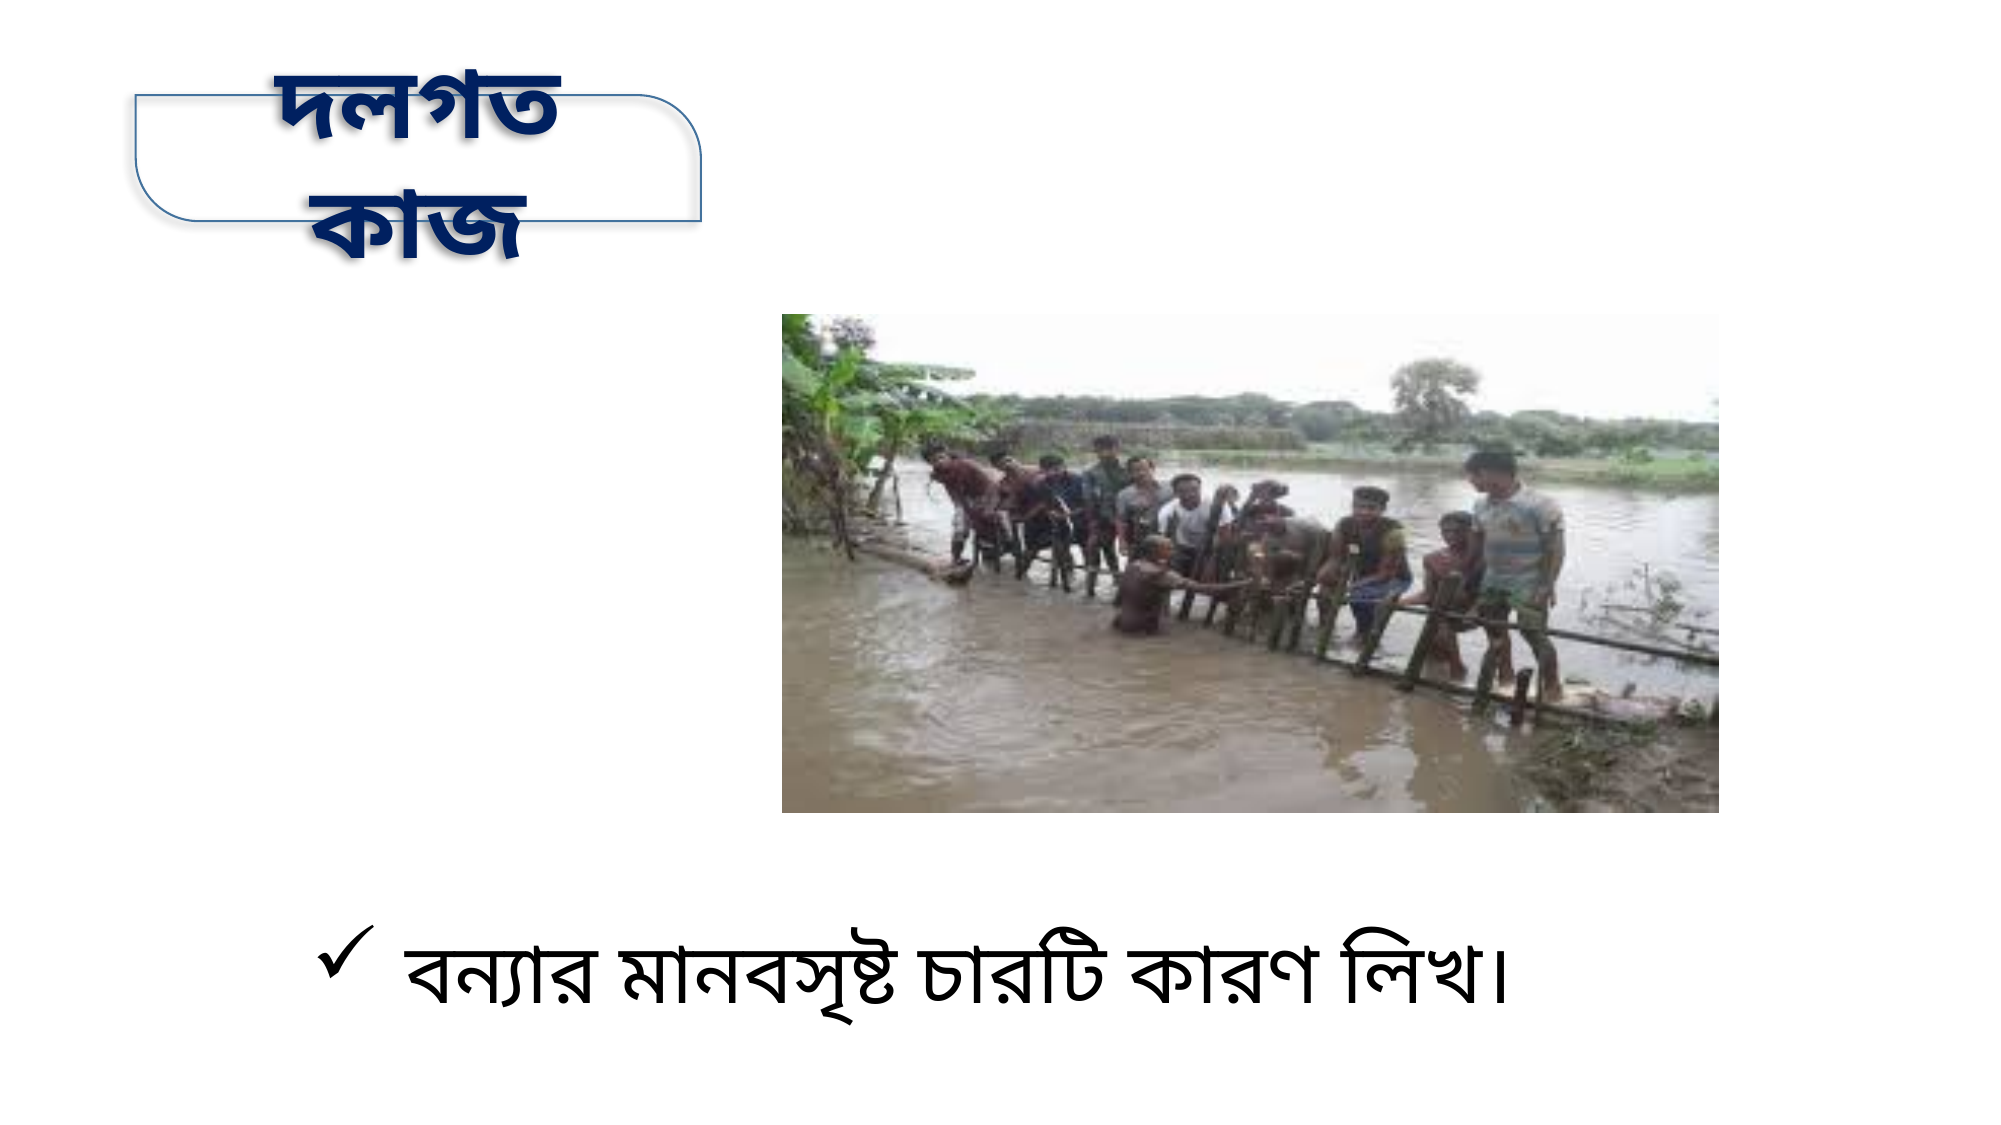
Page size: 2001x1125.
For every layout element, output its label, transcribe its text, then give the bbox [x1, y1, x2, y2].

text_box দলগত কাজ [134, 94, 702, 223]
text_box বন্যার মানবসৃষ্ট চারটি কারণ লিখ। [296, 912, 1529, 1028]
picture [782, 314, 1719, 813]
